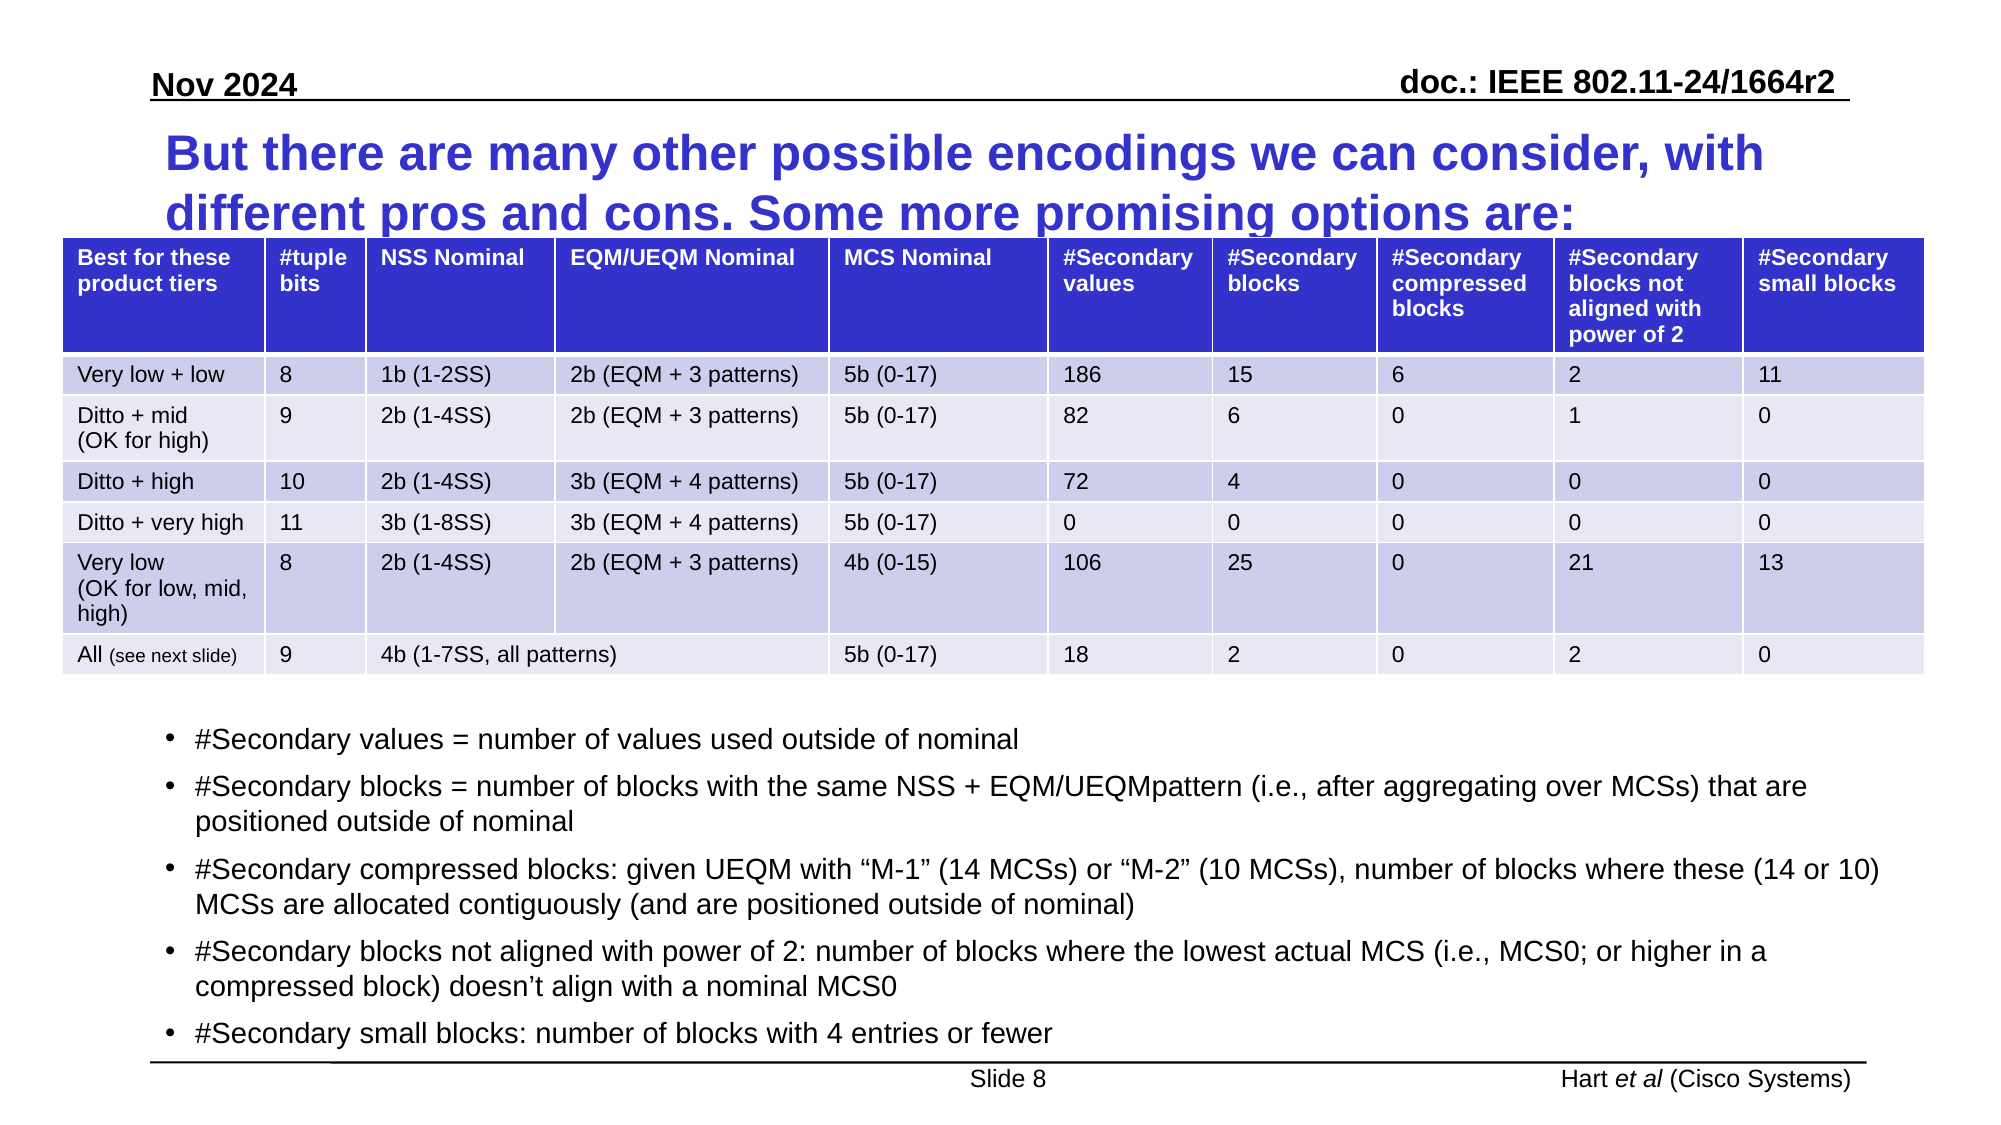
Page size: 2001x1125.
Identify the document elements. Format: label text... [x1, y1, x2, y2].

table_cell 0 [1555, 503, 1742, 542]
table_cell 9 [266, 635, 365, 674]
table_cell 5b (0-17) [830, 462, 1047, 501]
table_cell 0 [1378, 635, 1553, 674]
table_cell 2 [1555, 635, 1742, 674]
table_header NSS Nominal [367, 238, 554, 352]
table_header #Secondary compressed blocks [1378, 238, 1553, 352]
table_cell 18 [1049, 635, 1212, 674]
table_cell 2b (EQM + 3 patterns) [556, 396, 828, 460]
table_cell 4b (1-7SS, all patterns) [367, 635, 828, 674]
table_cell 186 [1049, 357, 1212, 394]
table_cell 0 [1744, 635, 1924, 674]
table_cell 2b (1-4SS) [367, 396, 554, 460]
table_header #Secondary blocks [1213, 238, 1376, 352]
footer Hart et al (Cisco Systems) [1233, 1062, 1867, 1093]
table_header MCS Nominal [830, 238, 1047, 352]
table_header EQM/UEQM Nominal [556, 238, 828, 352]
table_cell 21 [1555, 543, 1742, 633]
table_cell Ditto + very high [63, 503, 264, 542]
table_cell 8 [266, 357, 365, 394]
table_cell All (see next slide) [63, 635, 264, 674]
table_cell 1 [1555, 396, 1742, 460]
table_cell 0 [1378, 543, 1553, 633]
table_cell Very low (OK for low, mid, high) [63, 543, 264, 633]
table_cell 11 [1744, 357, 1924, 394]
list #Secondary values = number of values used outside of nominal #Secondary blocks = number of blocks with the same NSS + EQM/UEQMpattern (i.e., after aggregating over MCSs) that are positioned outside of nominal #Secondary compressed blocks: given UEQM with “M-1” (14 MCSs) or “M-2” (10 MCSs), number of blocks where these (14 or 10) MCSs are allocated contiguously (and are positioned outside of nominal) #Secondary blocks not aligned with power of 2: number of blocks where the lowest actual MCS (i.e., MCS0; or higher in a compressed block) doesn’t align with a nominal MCS0 #Secondary small blocks: number of blocks with 4 entries or fewer [150, 712, 1938, 1050]
table_header #Secondary blocks not aligned with power of 2 [1555, 238, 1742, 352]
table_cell 5b (0-17) [830, 503, 1047, 542]
table_header Best for these product tiers [63, 238, 264, 352]
table_cell 0 [1378, 396, 1553, 460]
table_cell 2b (1-4SS) [367, 543, 554, 633]
title But there are many other possible encodings we can consider, with different pros and cons. Some more promising options are: [150, 112, 1850, 237]
table_cell 2b (1-4SS) [367, 462, 554, 501]
table_cell 82 [1049, 396, 1212, 460]
table_cell 10 [266, 462, 365, 501]
slide_number Slide 8 [961, 1061, 1056, 1093]
table_cell Ditto + high [63, 462, 264, 501]
table_cell 72 [1049, 462, 1212, 501]
table_cell 0 [1555, 462, 1742, 501]
table_cell 5b (0-17) [830, 357, 1047, 394]
table_cell 2 [1555, 357, 1742, 394]
table_cell 3b (EQM + 4 patterns) [556, 462, 828, 501]
table_cell 2b (EQM + 3 patterns) [556, 357, 828, 394]
table_cell 15 [1213, 357, 1376, 394]
table_cell 106 [1049, 543, 1212, 633]
table_cell 9 [266, 396, 365, 460]
table_cell 4b (0-15) [830, 543, 1047, 633]
table_cell 0 [1049, 503, 1212, 542]
table_cell 8 [266, 543, 365, 633]
table_cell 6 [1213, 396, 1376, 460]
table_cell 4 [1213, 462, 1376, 501]
table_cell 13 [1744, 543, 1924, 633]
table_cell 5b (0-17) [830, 635, 1047, 674]
table_cell 0 [1378, 503, 1553, 542]
table_cell 1b (1-2SS) [367, 357, 554, 394]
table_cell 3b (1-8SS) [367, 503, 554, 542]
table_cell Ditto + mid (OK for high) [63, 396, 264, 460]
table_cell 25 [1213, 543, 1376, 633]
table_header #Secondary small blocks [1744, 238, 1924, 352]
table_cell 0 [1213, 503, 1376, 542]
table_cell 5b (0-17) [830, 396, 1047, 460]
table_cell 11 [266, 503, 365, 542]
table_cell 0 [1744, 462, 1924, 501]
table_cell 3b (EQM + 4 patterns) [556, 503, 828, 542]
table_cell Very low + low [63, 357, 264, 394]
table_cell 2 [1213, 635, 1376, 674]
table_header #Secondary values [1049, 238, 1212, 352]
table_cell 6 [1378, 357, 1553, 394]
table_cell 0 [1378, 462, 1553, 501]
table_cell 0 [1744, 503, 1924, 542]
table_header #tuple bits [266, 238, 365, 352]
table_cell 0 [1744, 396, 1924, 460]
table_cell 2b (EQM + 3 patterns) [556, 543, 828, 633]
